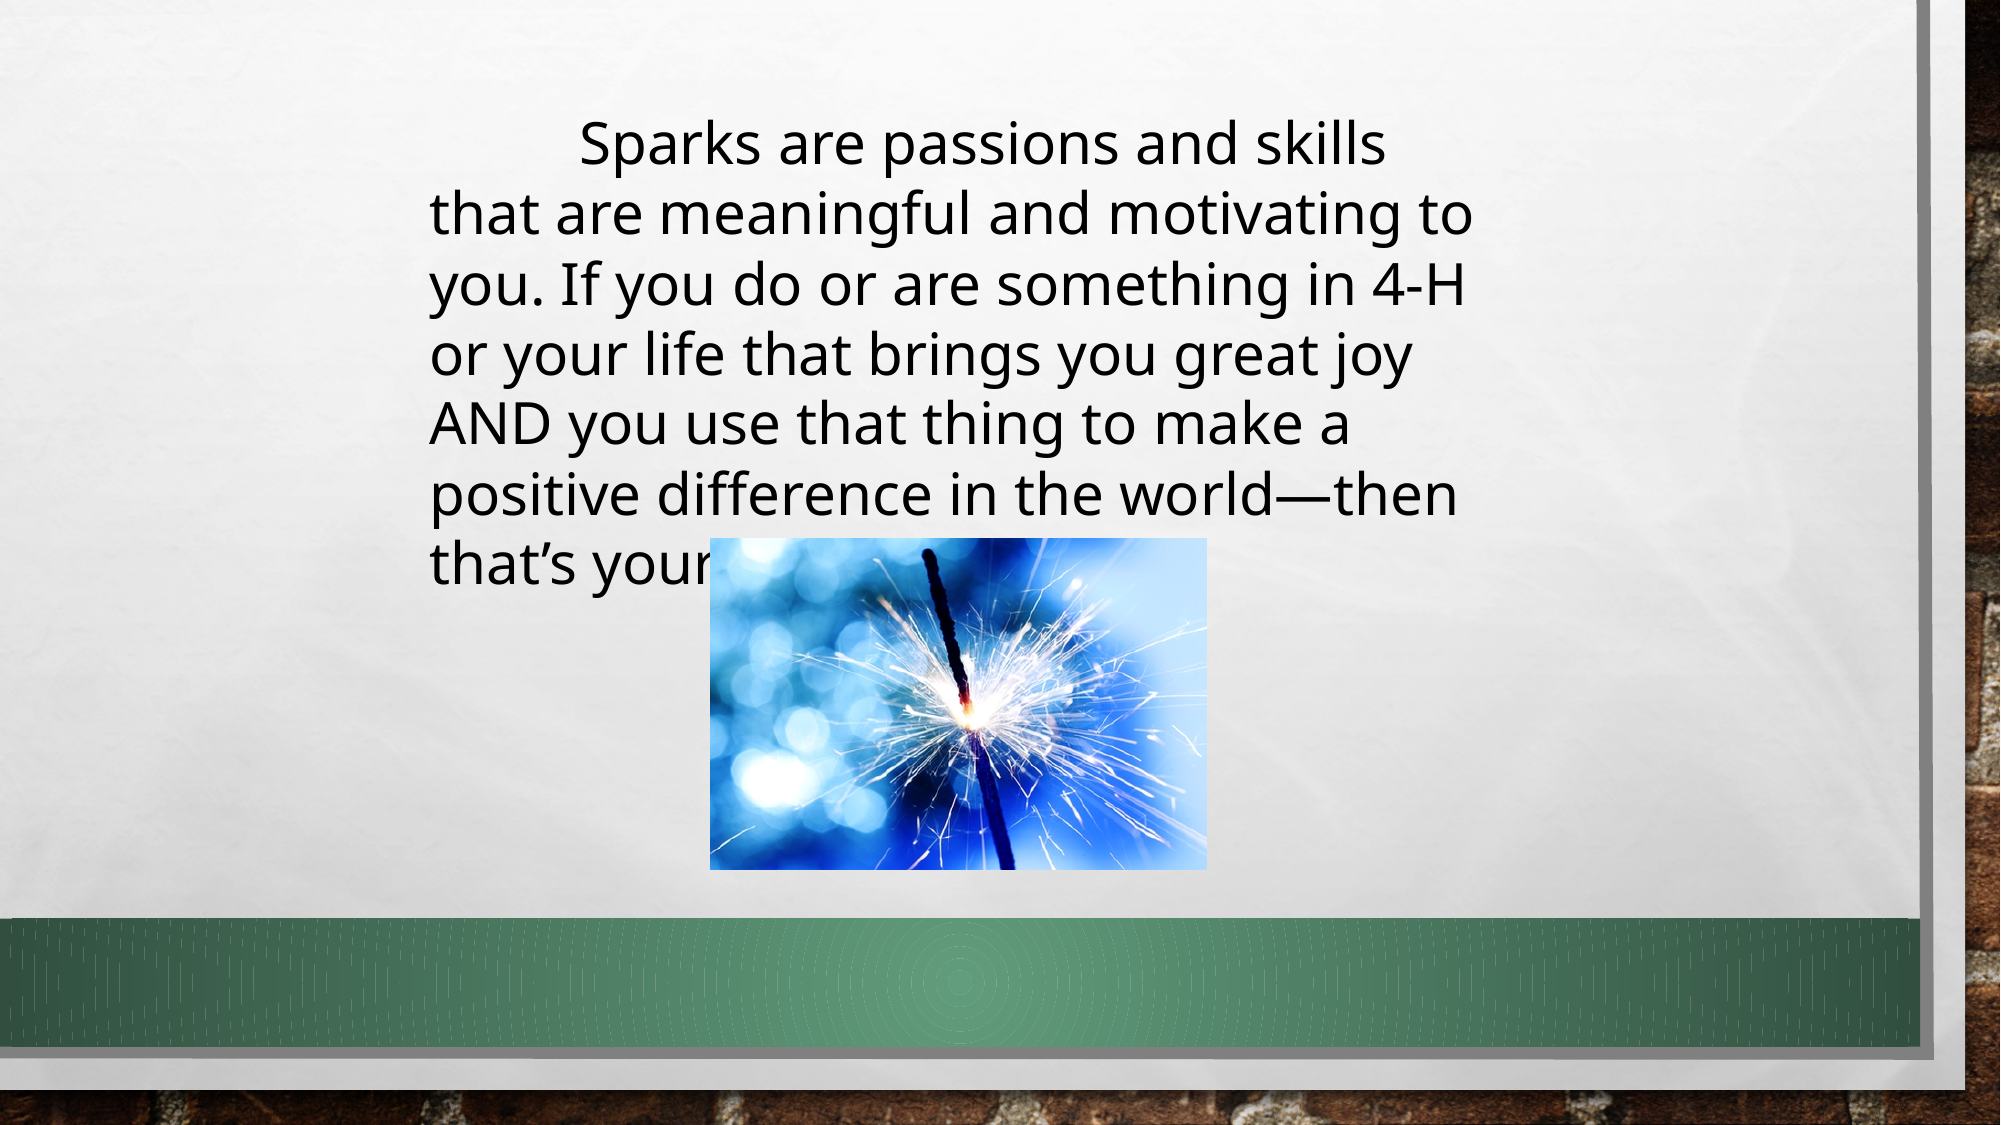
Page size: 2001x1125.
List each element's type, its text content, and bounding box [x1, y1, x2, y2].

picture [0, 0, 2000, 1125]
picture [709, 538, 1207, 871]
text_box Sparks are passions and skills that are meaningful and motivating to you. If you do or are something in 4-H or your life that brings you great joy AND you use that thing to make a positive difference in the world—then that’s your Spark! [414, 99, 1503, 604]
